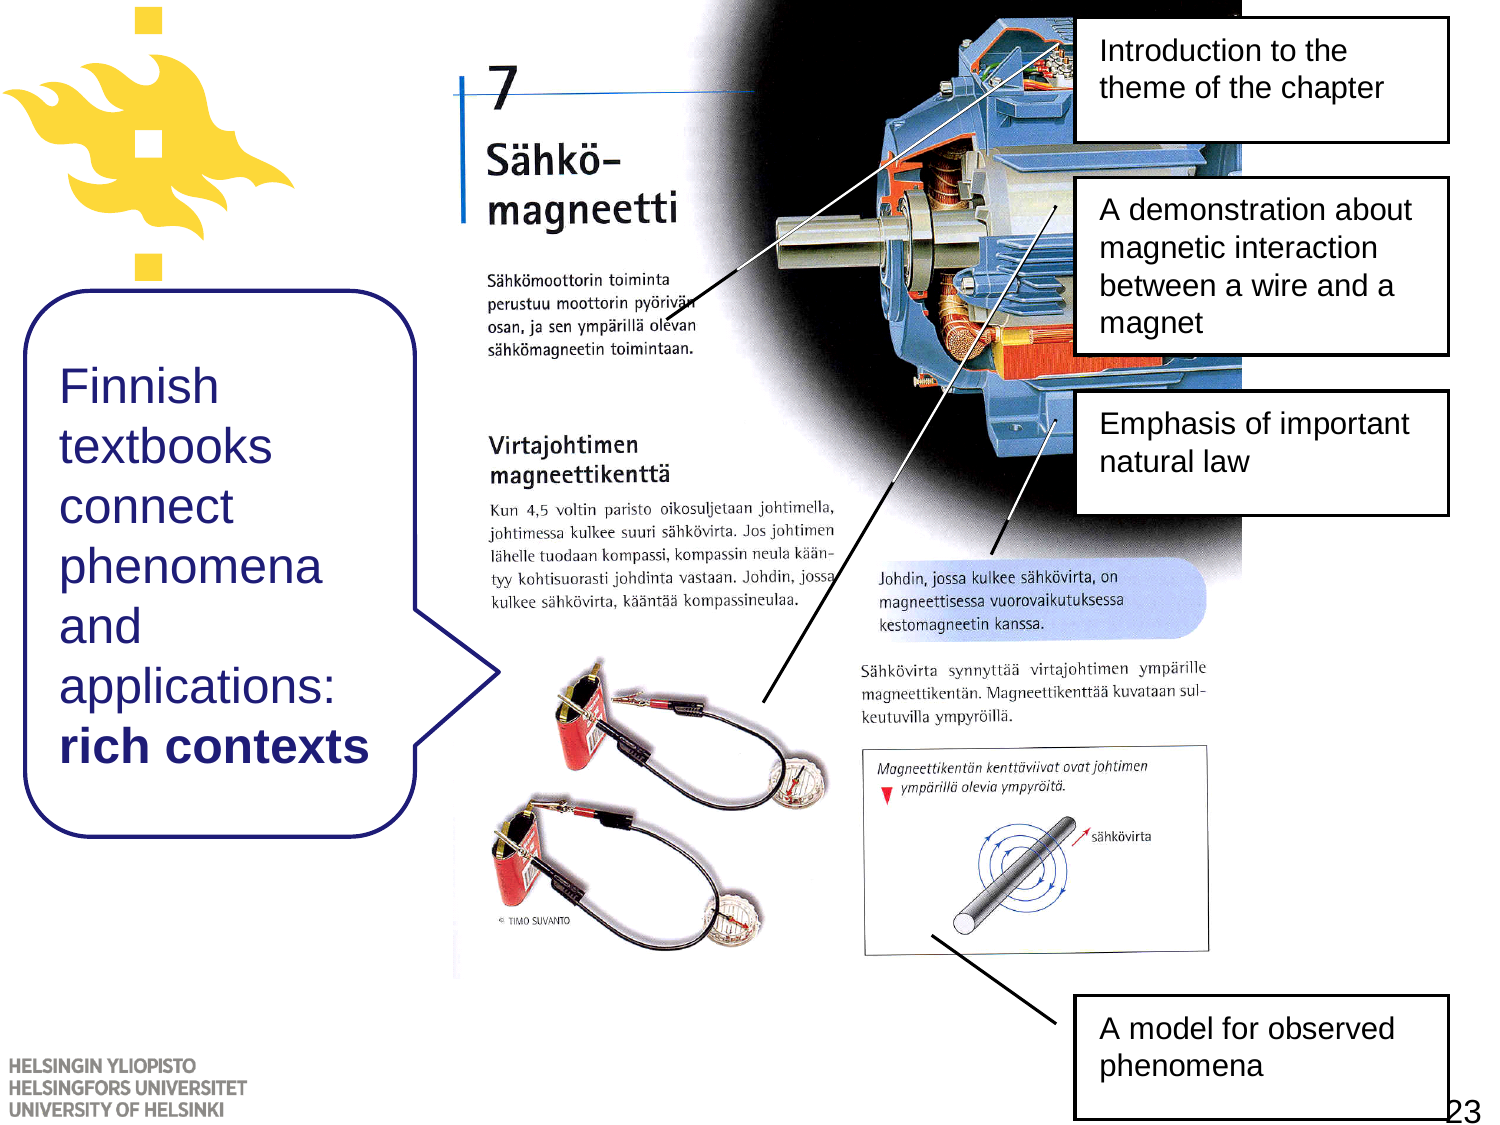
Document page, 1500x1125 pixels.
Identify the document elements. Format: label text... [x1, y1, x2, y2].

text_box Finnish textbooks connect phenomena and applications: rich contexts [23, 288, 447, 839]
picture [8, 1056, 248, 1119]
slide_number 23 [1457, 1082, 1498, 1116]
picture [452, 0, 1454, 1125]
